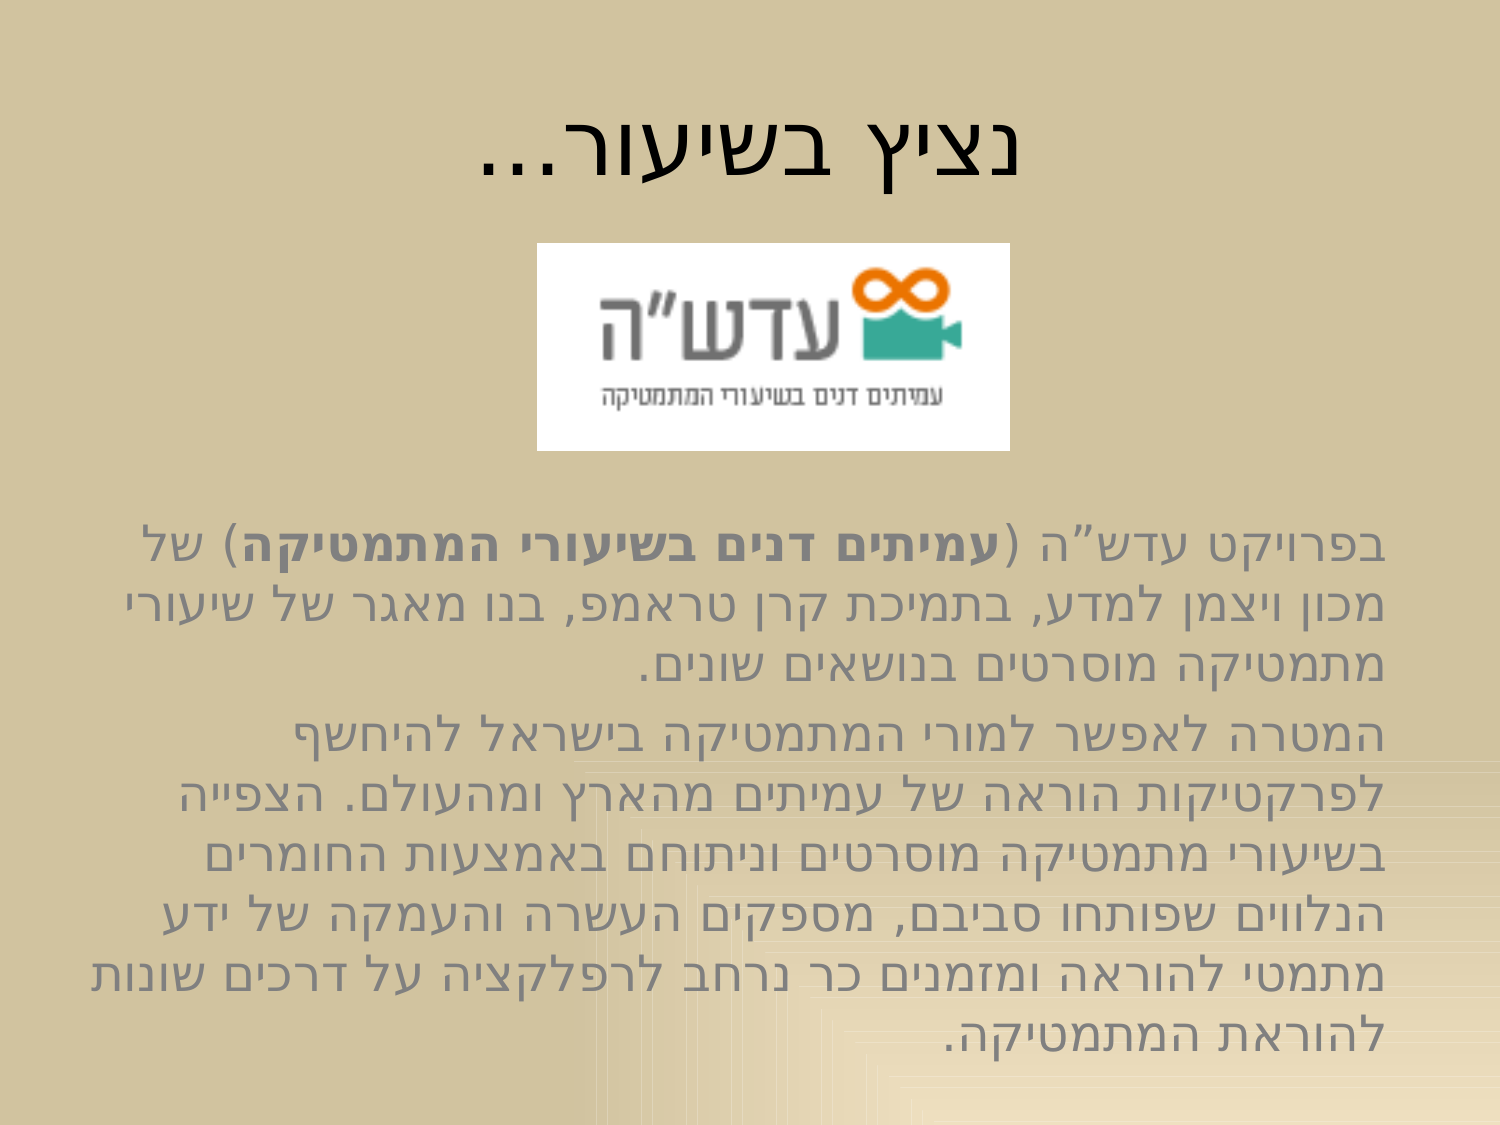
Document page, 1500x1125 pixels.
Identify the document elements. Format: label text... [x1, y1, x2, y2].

picture [537, 243, 1011, 451]
list בפרויקט עדש”ה (עמיתים דנים בשיעורי המתמטיקה) של מכון ויצמן למדע, בתמיכת קרן טראמפ, בנו מאגר של שיעורי מתמטיקה מוסרטים בנושאים שונים. המטרה לאפשר למורי המתמטיקה בישראל להיחשף לפרקטיקות הוראה של עמיתים מהארץ ומהעולם. הצפייה בשיעורי מתמטיקה מוסרטים וניתוחם באמצעות החומרים הנלווים שפותחו סביבם, מספקים העשרה והעמקה של ידע מתמטי להוראה ומזמנים כר נרחב לרפלקציה על דרכים שונות להוראת המתמטיקה. [53, 503, 1404, 1125]
title נציץ בשיעור... [75, 45, 1425, 233]
